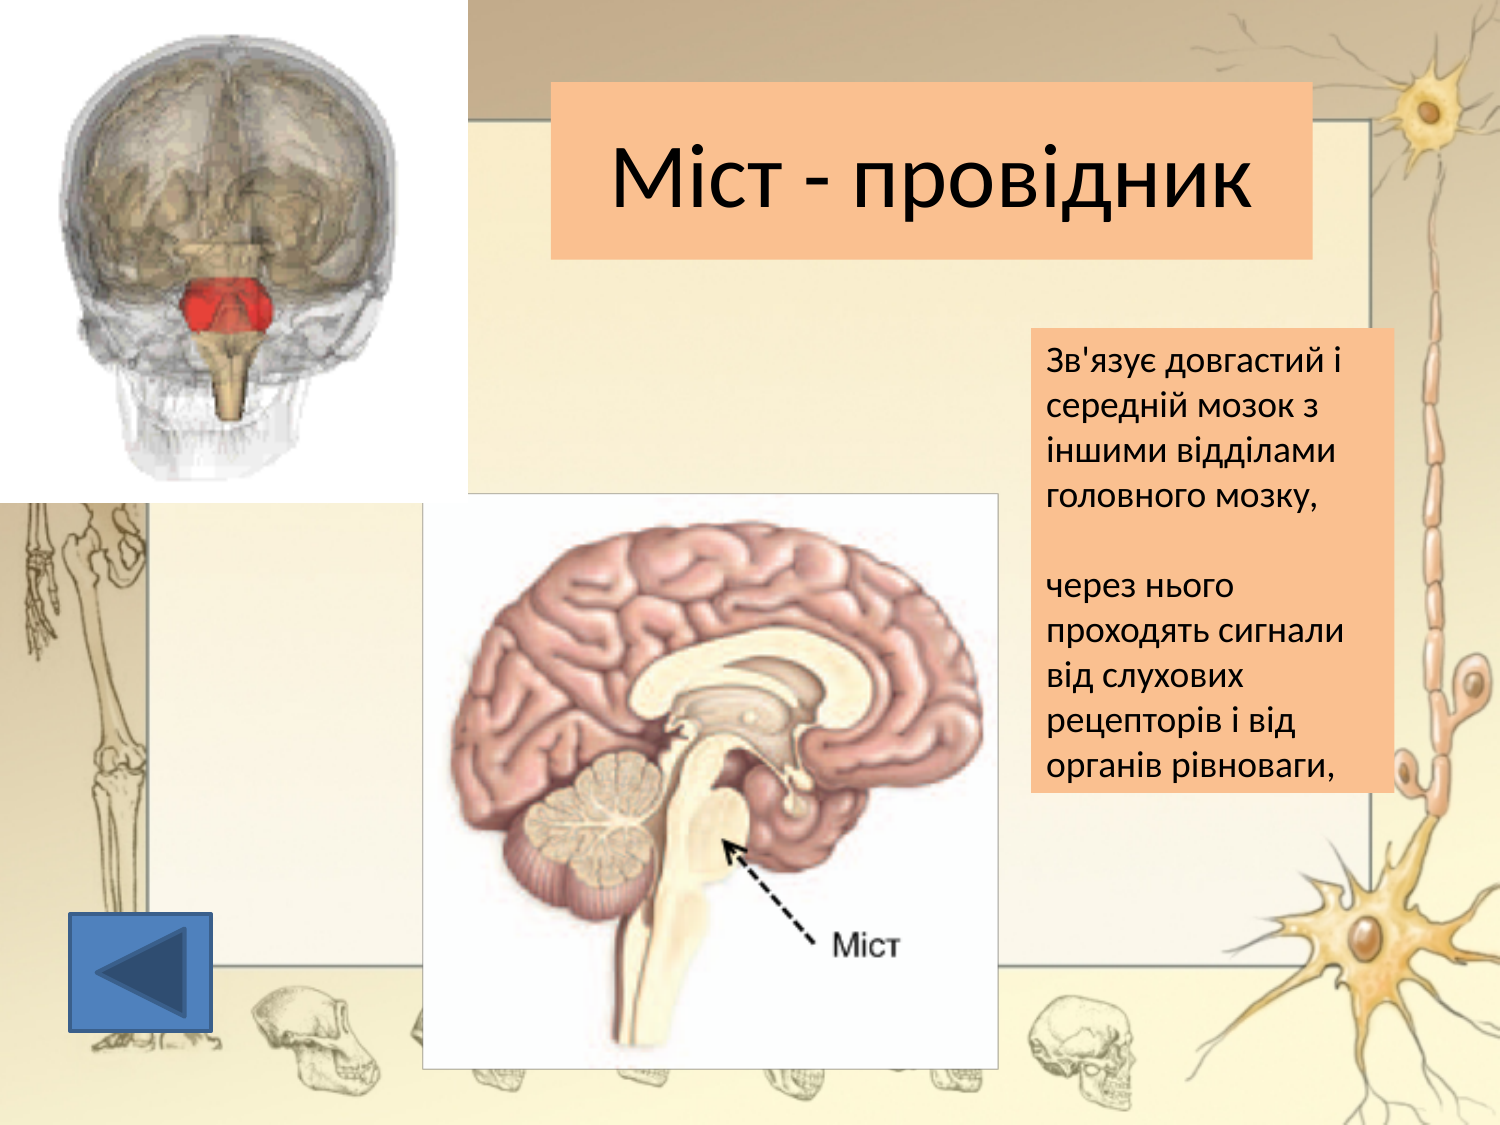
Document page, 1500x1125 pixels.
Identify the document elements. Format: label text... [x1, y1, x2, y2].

text_box Зв'язує довгастий і середній мозок з іншими відділами головного мозку, через нього проходять сигнали від слухових рецепторів і від органів рівноваги, [1031, 328, 1395, 793]
text_box [68, 912, 213, 1033]
title Міст - провідник [550, 82, 1313, 260]
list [421, 491, 1001, 1072]
picture [0, 0, 1500, 1125]
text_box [0, 0, 469, 505]
